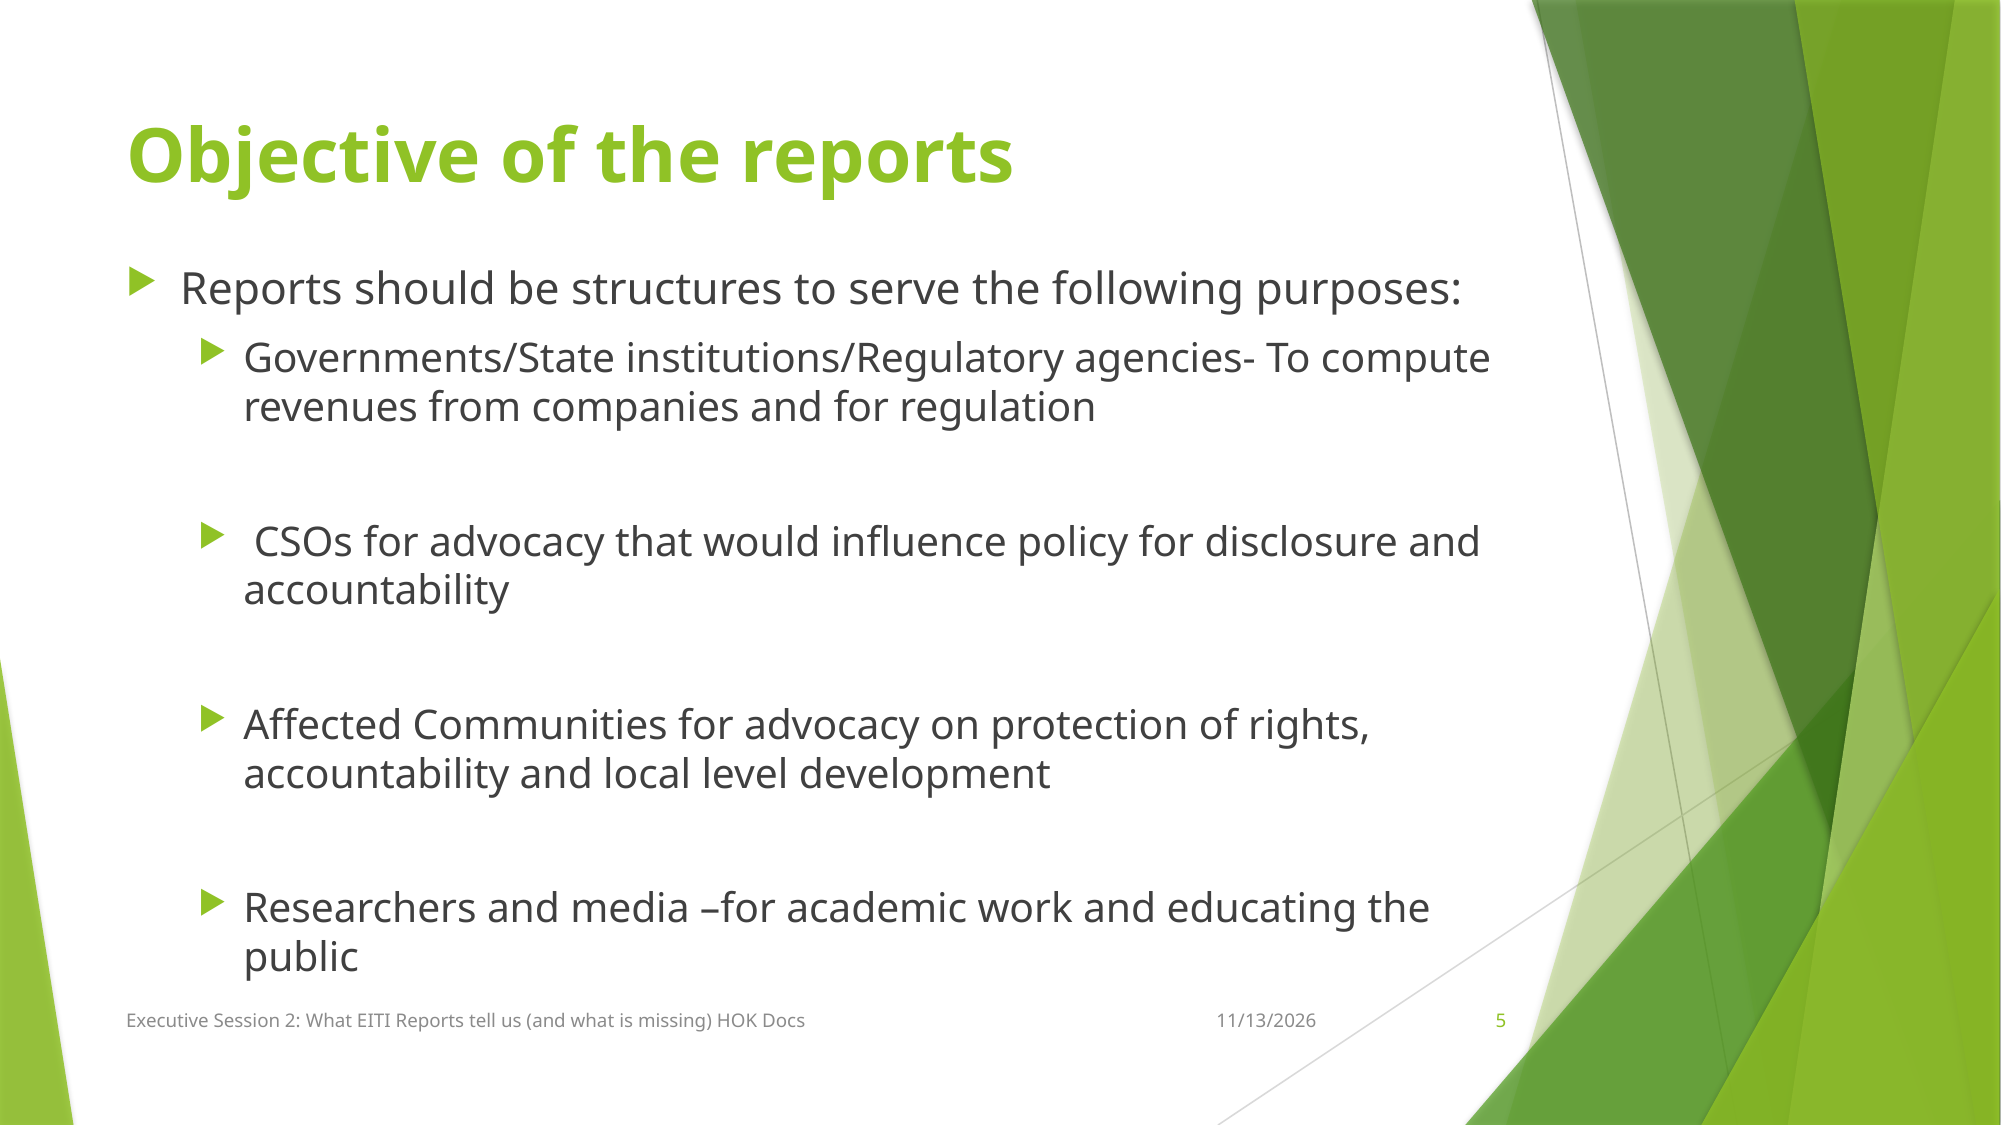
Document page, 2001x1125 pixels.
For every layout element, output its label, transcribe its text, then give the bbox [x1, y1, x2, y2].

title Objective of the reports [111, 99, 1522, 252]
footer Executive Session 2: What EITI Reports tell us (and what is missing) HOK Docs [111, 991, 1145, 1051]
slide_number 5 [1409, 991, 1522, 1051]
list Reports should be structures to serve the following purposes: Governments/State institutions/Regulatory agencies- To compute revenues from companies and for regulation CSOs for advocacy that would influence policy for disclosure and accountability Affected Communities for advocacy on protection of rights, accountability and local level development Researchers and media –for academic work and educating the public [111, 252, 1522, 992]
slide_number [1181, 991, 1332, 1051]
